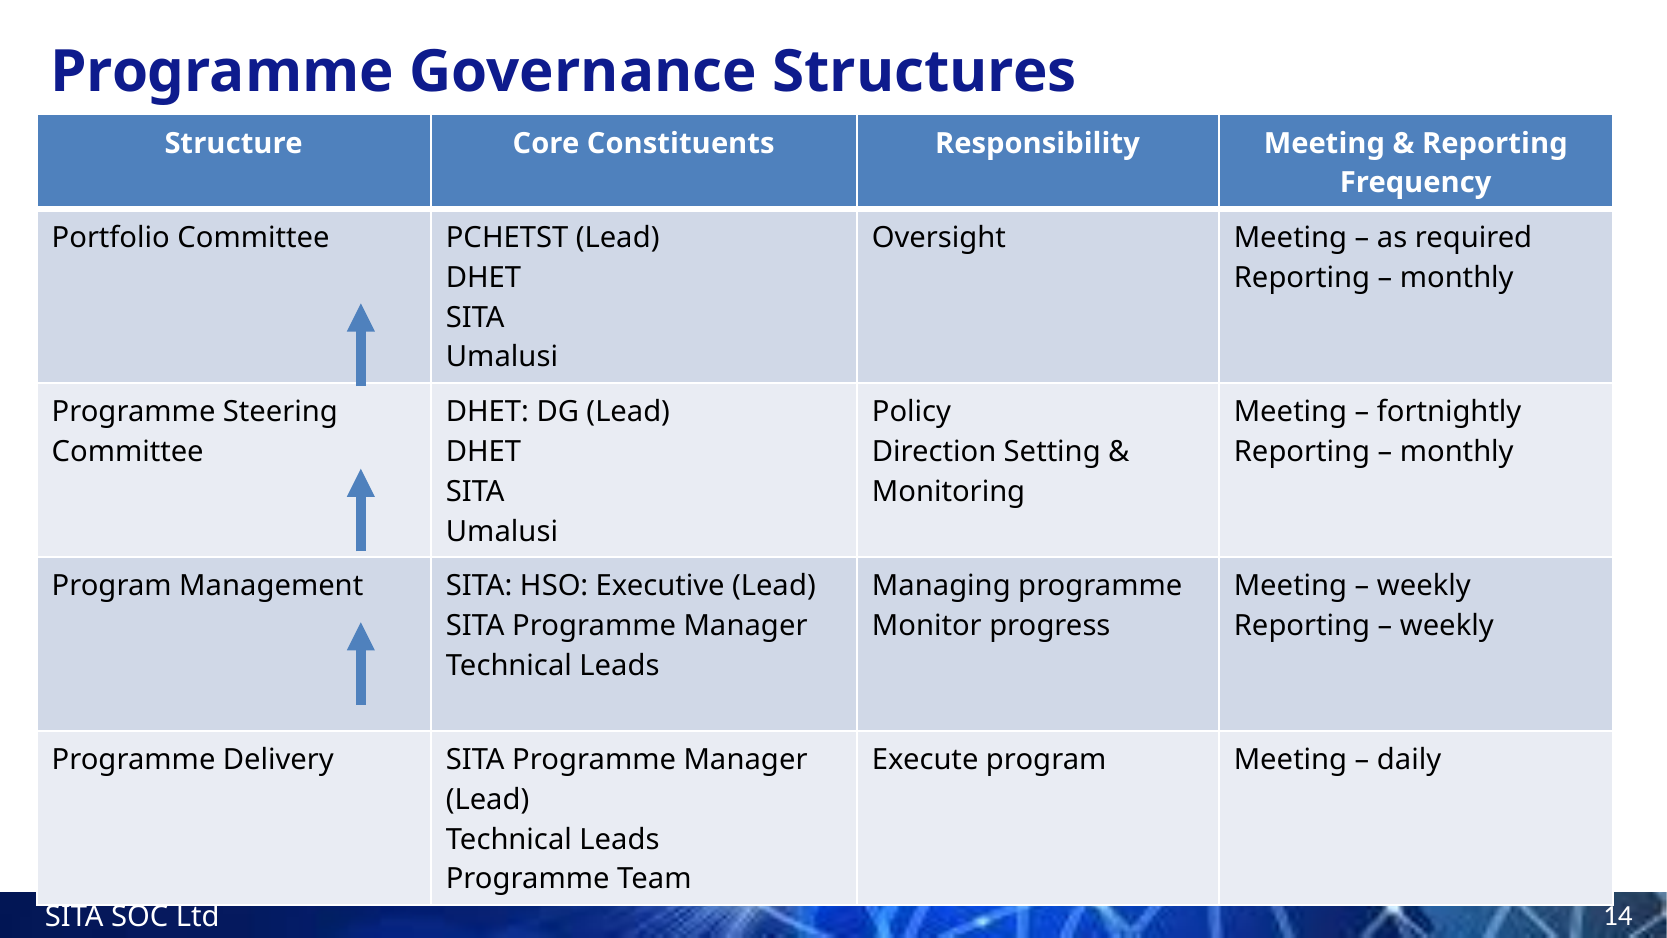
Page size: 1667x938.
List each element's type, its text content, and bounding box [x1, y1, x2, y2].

table_cell Managing programme Monitor progress [858, 558, 1218, 730]
table_cell Meeting – weekly Reporting – weekly [1220, 558, 1612, 730]
title Programme Governance Structures [35, 25, 1630, 105]
table_cell Meeting – fortnightly Reporting – monthly [1220, 384, 1612, 556]
picture [0, 892, 1667, 938]
table_cell Meeting – daily [1220, 732, 1612, 904]
table_cell Meeting – as required Reporting – monthly [1220, 212, 1612, 382]
table_cell Policy Direction Setting & Monitoring [858, 384, 1218, 556]
table_cell Programme Steering Committee [38, 384, 430, 556]
table_cell DHET: DG (Lead) DHET SITA Umalusi [432, 384, 856, 556]
table_cell Portfolio Committee [38, 212, 430, 382]
table_header Structure [38, 115, 430, 206]
table_cell Programme Delivery [38, 732, 430, 904]
table_header Core Constituents [432, 115, 856, 206]
picture [205, 912, 214, 924]
table_cell PCHETST (Lead) DHET SITA Umalusi [432, 212, 856, 382]
table_cell SITA: HSO: Executive (Lead) SITA Programme Manager Technical Leads [432, 558, 856, 730]
table_cell Program Management [38, 558, 430, 730]
table_cell SITA Programme Manager (Lead) Technical Leads Programme Team [432, 732, 856, 904]
table_cell Oversight [858, 212, 1218, 382]
picture [132, 907, 145, 924]
table_cell Execute program [858, 732, 1218, 904]
table_header Responsibility [858, 115, 1218, 206]
picture [90, 909, 96, 917]
table_header Meeting & Reporting Frequency [1220, 115, 1612, 206]
